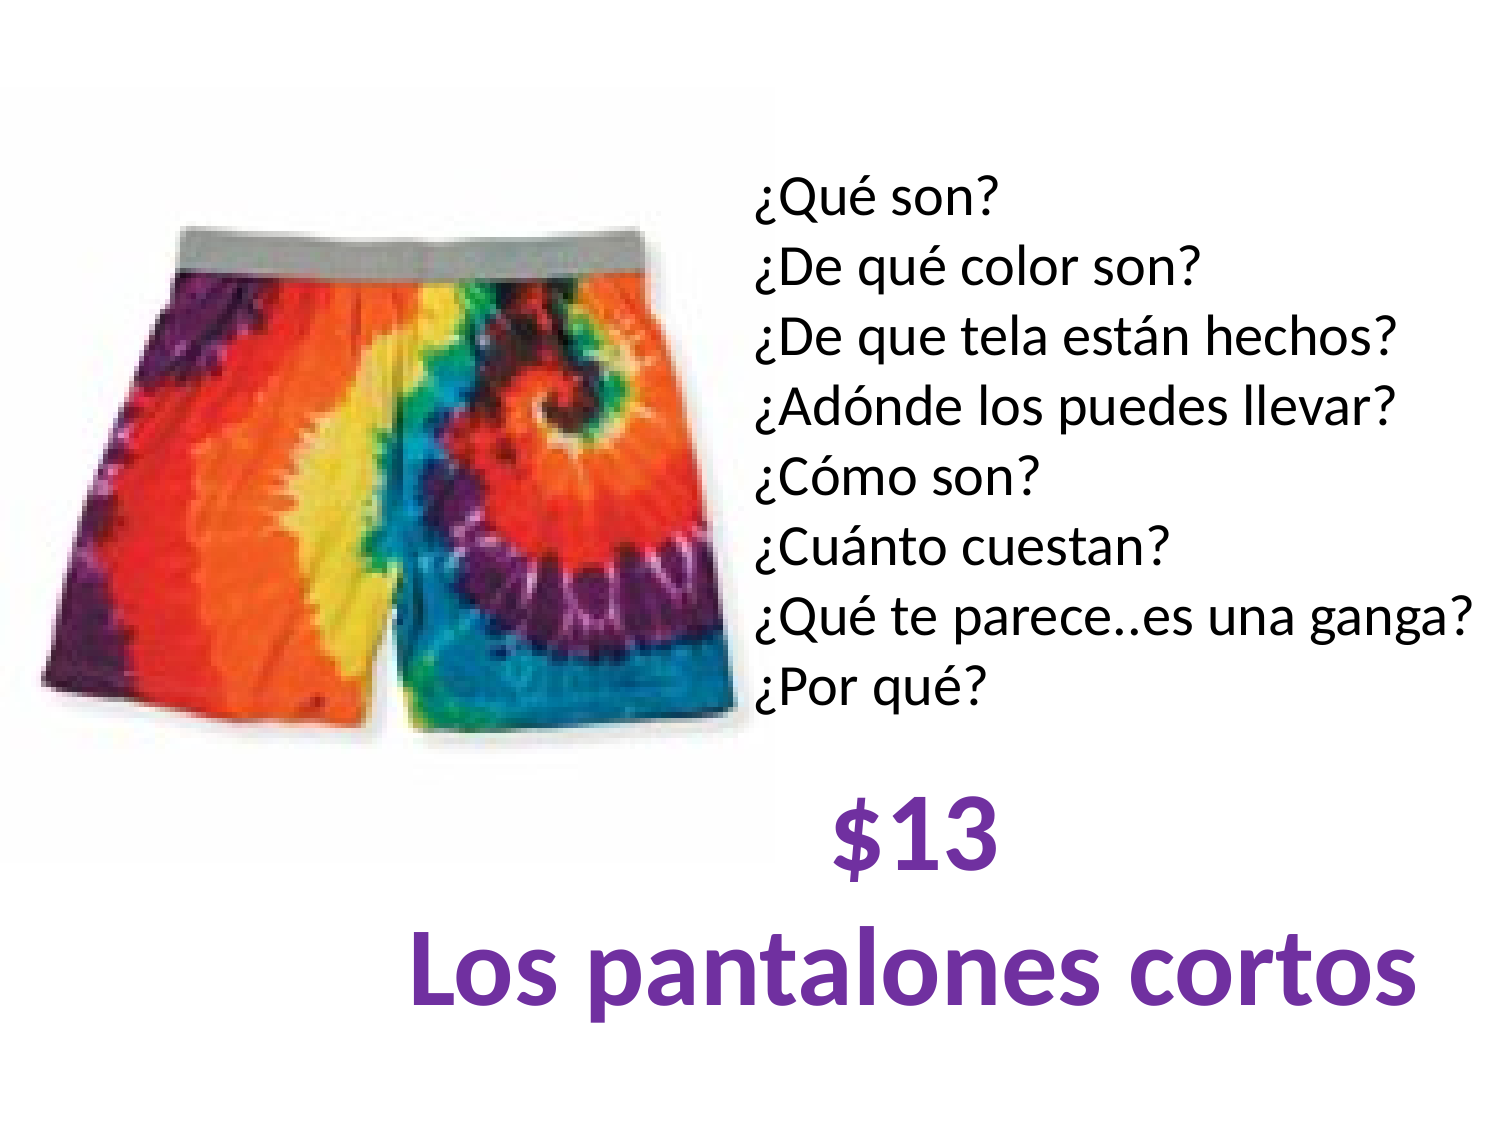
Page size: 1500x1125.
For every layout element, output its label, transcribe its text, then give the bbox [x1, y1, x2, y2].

picture [0, 87, 776, 863]
text_box $13 Los pantalones cortos [387, 749, 1441, 1035]
text_box ¿Qué son? ¿De qué color son? ¿De que tela están hechos? ¿Adónde los puedes llevar? ¿Cómo son? ¿Cuánto cuestan? ¿Qué te parece..es una ganga? ¿Por qué? [779, 149, 1500, 725]
